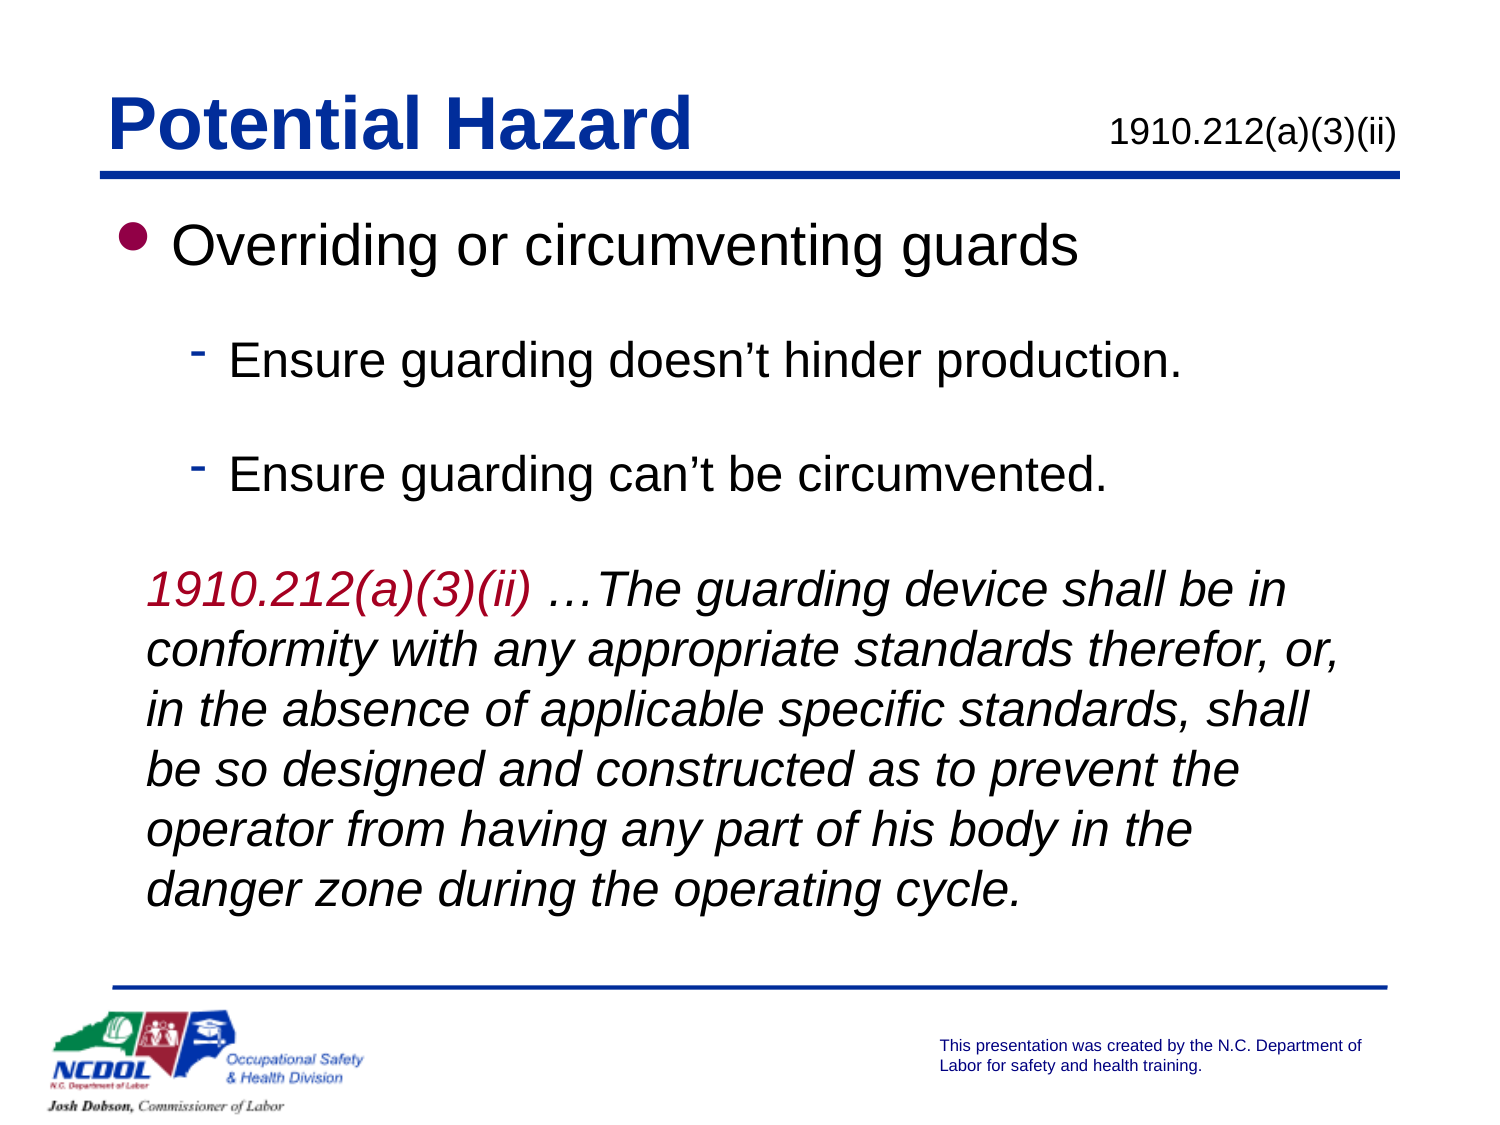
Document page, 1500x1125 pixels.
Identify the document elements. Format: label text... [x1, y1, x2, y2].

title Potential Hazard [99, 75, 1400, 166]
list 1910.212(a)(3)(ii) [1062, 99, 1413, 163]
list Overriding or circumventing guards Ensure guarding doesn’t hinder production. Ensure guarding can’t be circumvented. [99, 200, 1413, 975]
text_box 1910.212(a)(3)(ii) …The guarding device shall be in conformity with any appropriate standards therefor, or, in the absence of applicable specific standards, shall be so designed and constructed as to prevent the operator from having any part of his body in the danger zone during the operating cycle. [131, 548, 1369, 924]
picture [37, 1002, 375, 1123]
